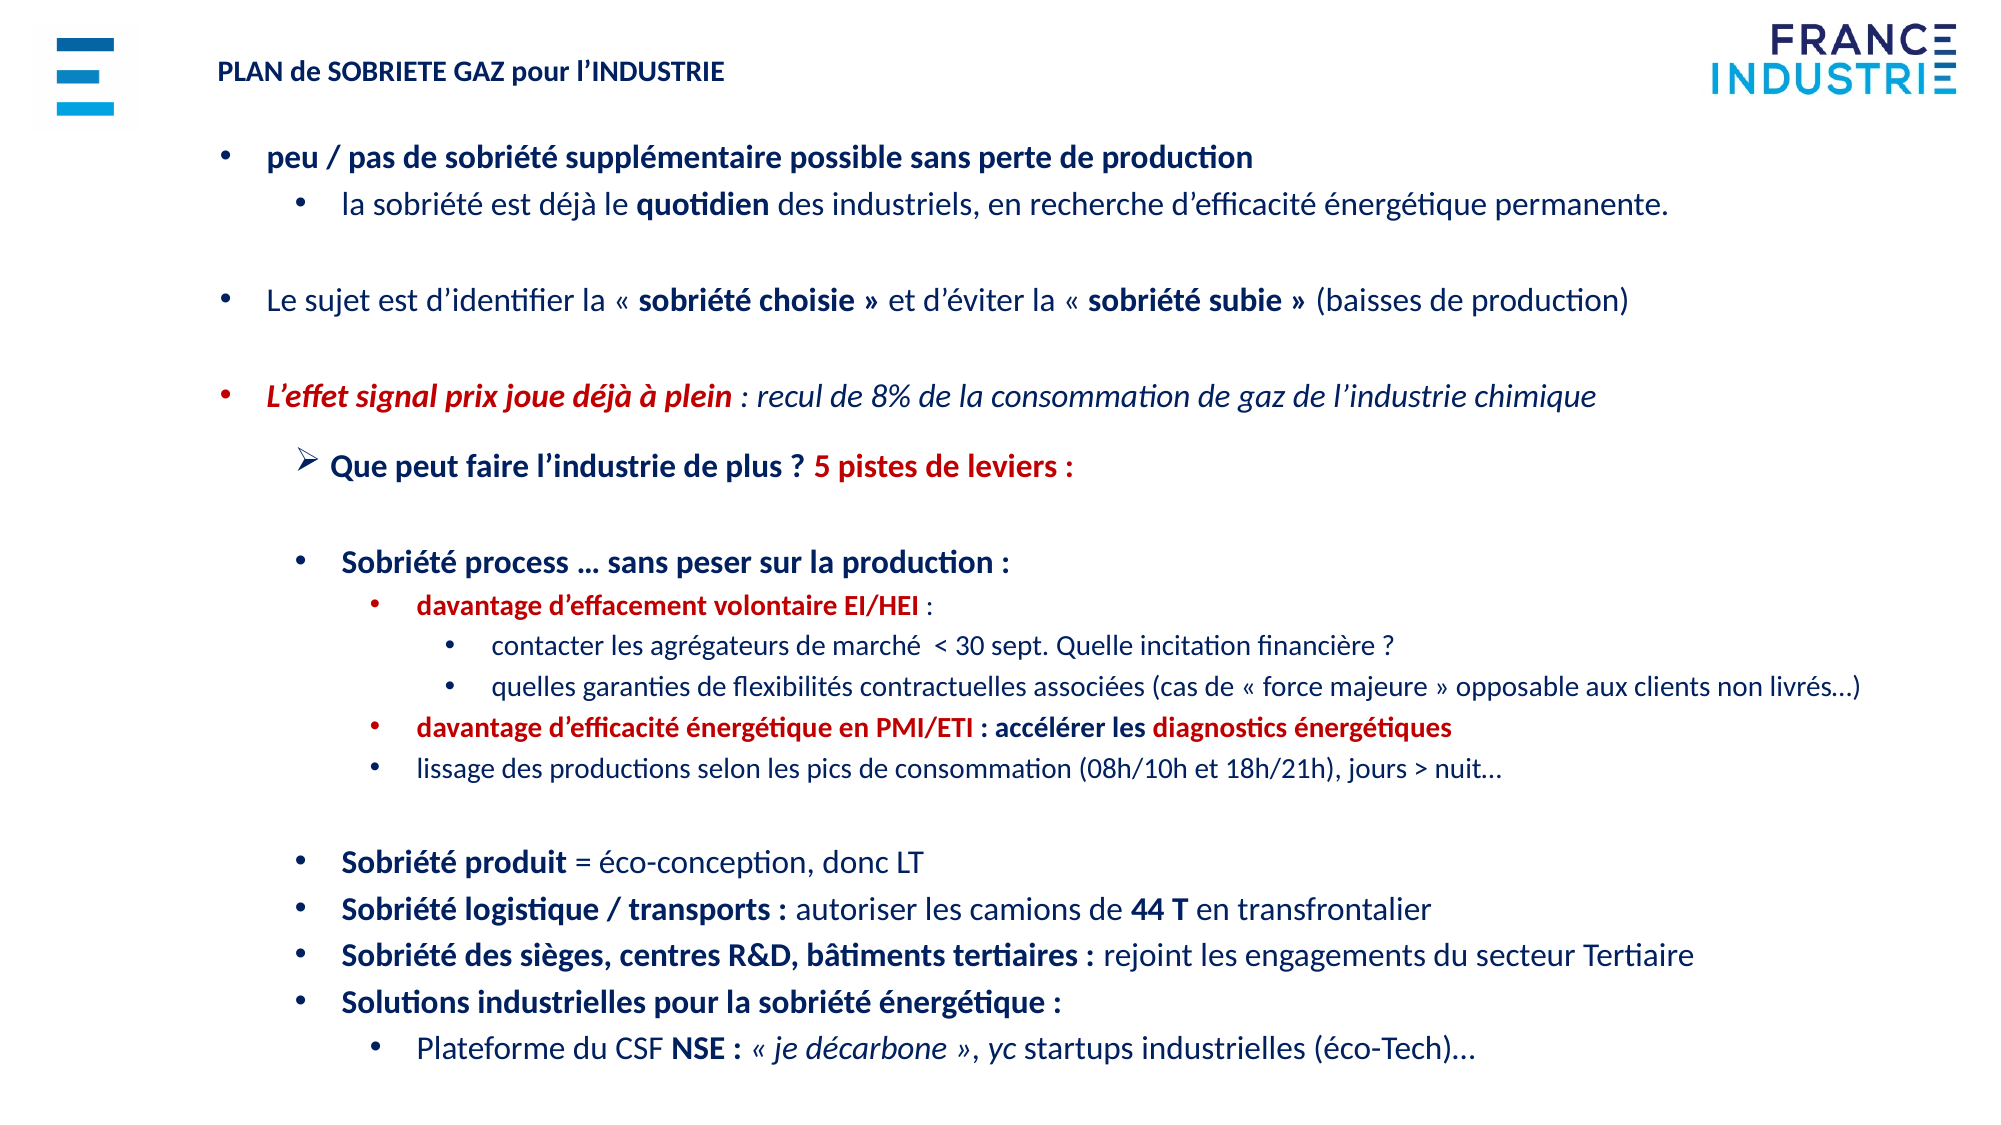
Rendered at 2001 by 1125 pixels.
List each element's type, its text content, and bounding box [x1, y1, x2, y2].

picture [1892, 68, 1904, 78]
picture [1769, 69, 1784, 77]
list peu / pas de sobriété supplémentaire possible sans perte de production la sobriété est déjà le quotidien des industriels, en recherche d’efficacité énergétique permanente. Le sujet est d’identifier la « sobriété choisie » et d’éviter la « sobriété subie » (baisses de production) L’effet signal prix joue déjà à plein : recul de 8% de la consommation de gaz de l’industrie chimique Que peut faire l’industrie de plus ? 5 pistes de leviers : Sobriété process … sans peser sur la production : davantage d’effacement volontaire EI/HEI : contacter les agrégateurs de marché < 30 sept. Quelle incitation financière ? quelles garanties de flexibilités contractuelles associées (cas de « force majeure » opposable aux clients non livrés…) davantage d’efficacité énergétique en PMI/ETI : accélérer les diagnostics énergétiques lissage des productions selon les pics de consommation (08h/10h et 18h/21h), jours > nuit… Sobriété produit = éco-conception, donc LT Sobriété logistique / transports : autoriser les camions de 44 T en transfrontalier Sobriété des sièges, centres R&D, bâtiments tertiaires : rejoint les engagements du secteur Tertiaire Solutions industrielles pour la sobriété énergétique : Plateforme du CSF NSE : « je décarbone », yc startups industrielles (éco-Tech)… [73, 77, 1897, 1125]
title PLAN de SOBRIETE GAZ pour l’INDUSTRIE [155, 16, 1644, 77]
picture [1689, 0, 1979, 118]
picture [33, 25, 139, 133]
